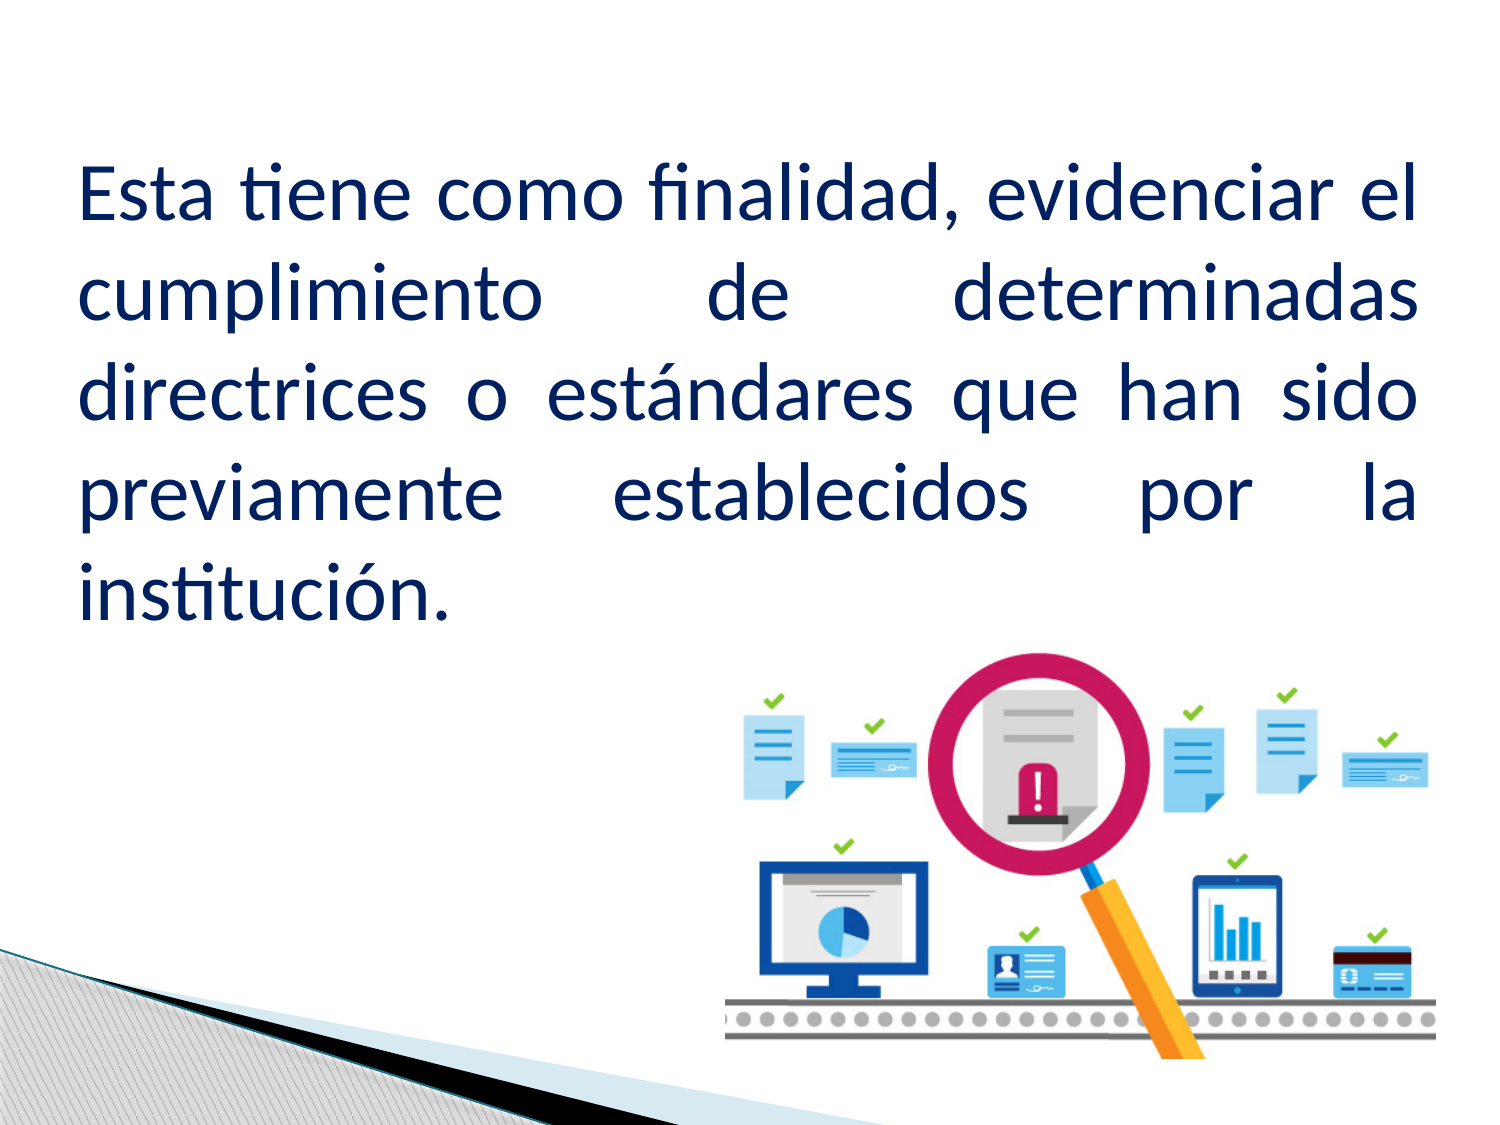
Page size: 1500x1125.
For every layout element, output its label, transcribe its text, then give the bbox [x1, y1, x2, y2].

picture [724, 637, 1437, 1059]
text_box Esta tiene como finalidad, evidenciar el cumplimiento de determinadas directrices o estándares que han sido previamente establecidos por la institución. [62, 129, 1436, 645]
